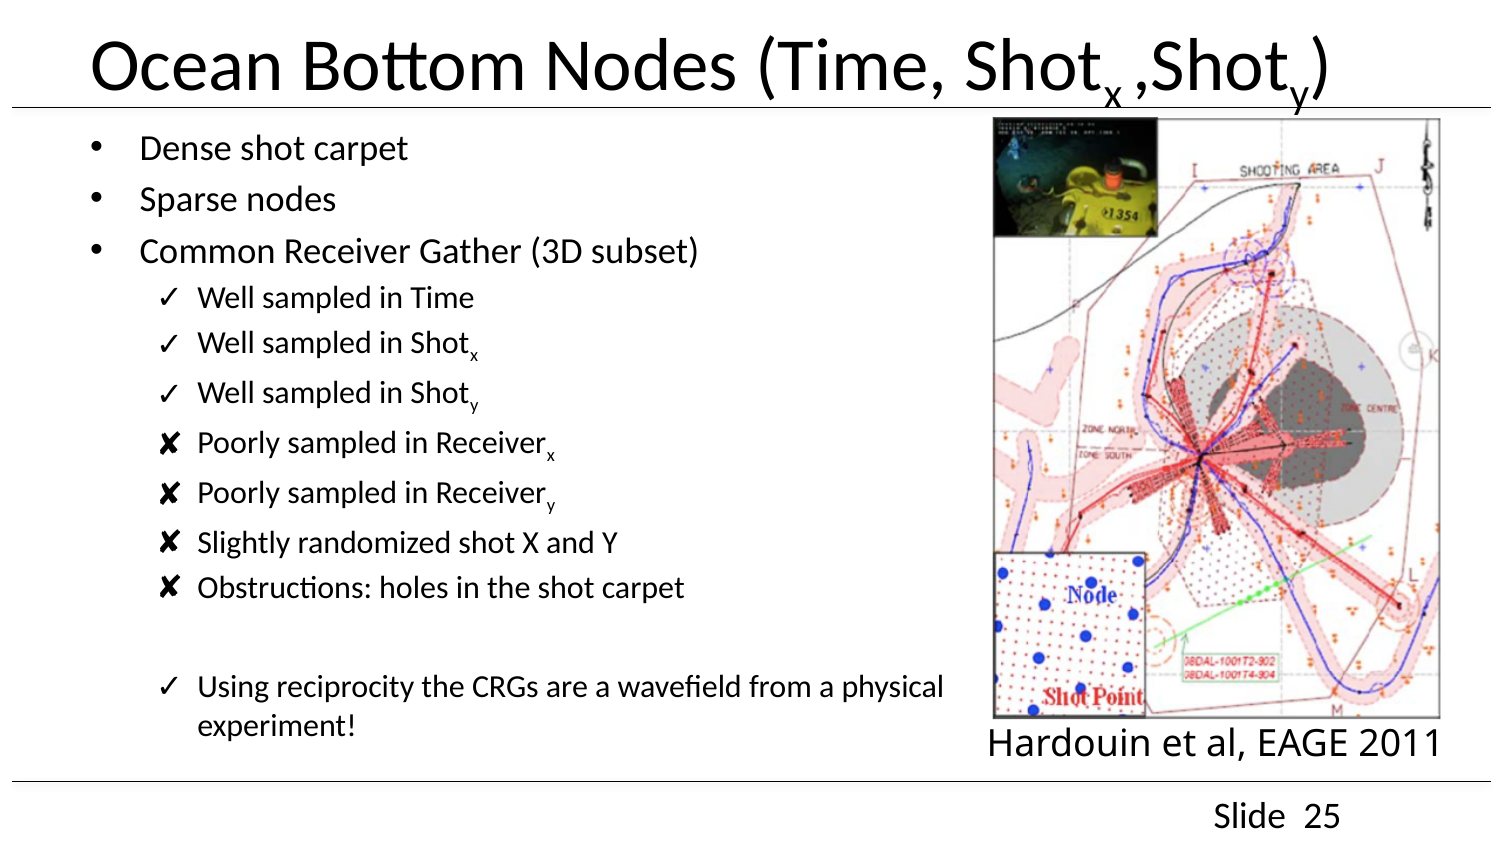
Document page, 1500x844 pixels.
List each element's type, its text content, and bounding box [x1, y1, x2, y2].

list Dense shot carpet Sparse nodes Common Receiver Gather (3D subset) Well sampled in Time Well sampled in Shotx Well sampled in Shoty Poorly sampled in Receiverx Poorly sampled in Receivery Slightly randomized shot X and Y Obstructions: holes in the shot carpet Using reciprocity the CRGs are a wavefield from a physical experiment! [75, 116, 977, 754]
title Ocean Bottom Nodes (Time, Shotx ,Shoty) [75, 33, 1425, 99]
picture [987, 115, 1444, 725]
text_box Hardouin et al, EAGE 2011 [971, 711, 1460, 772]
